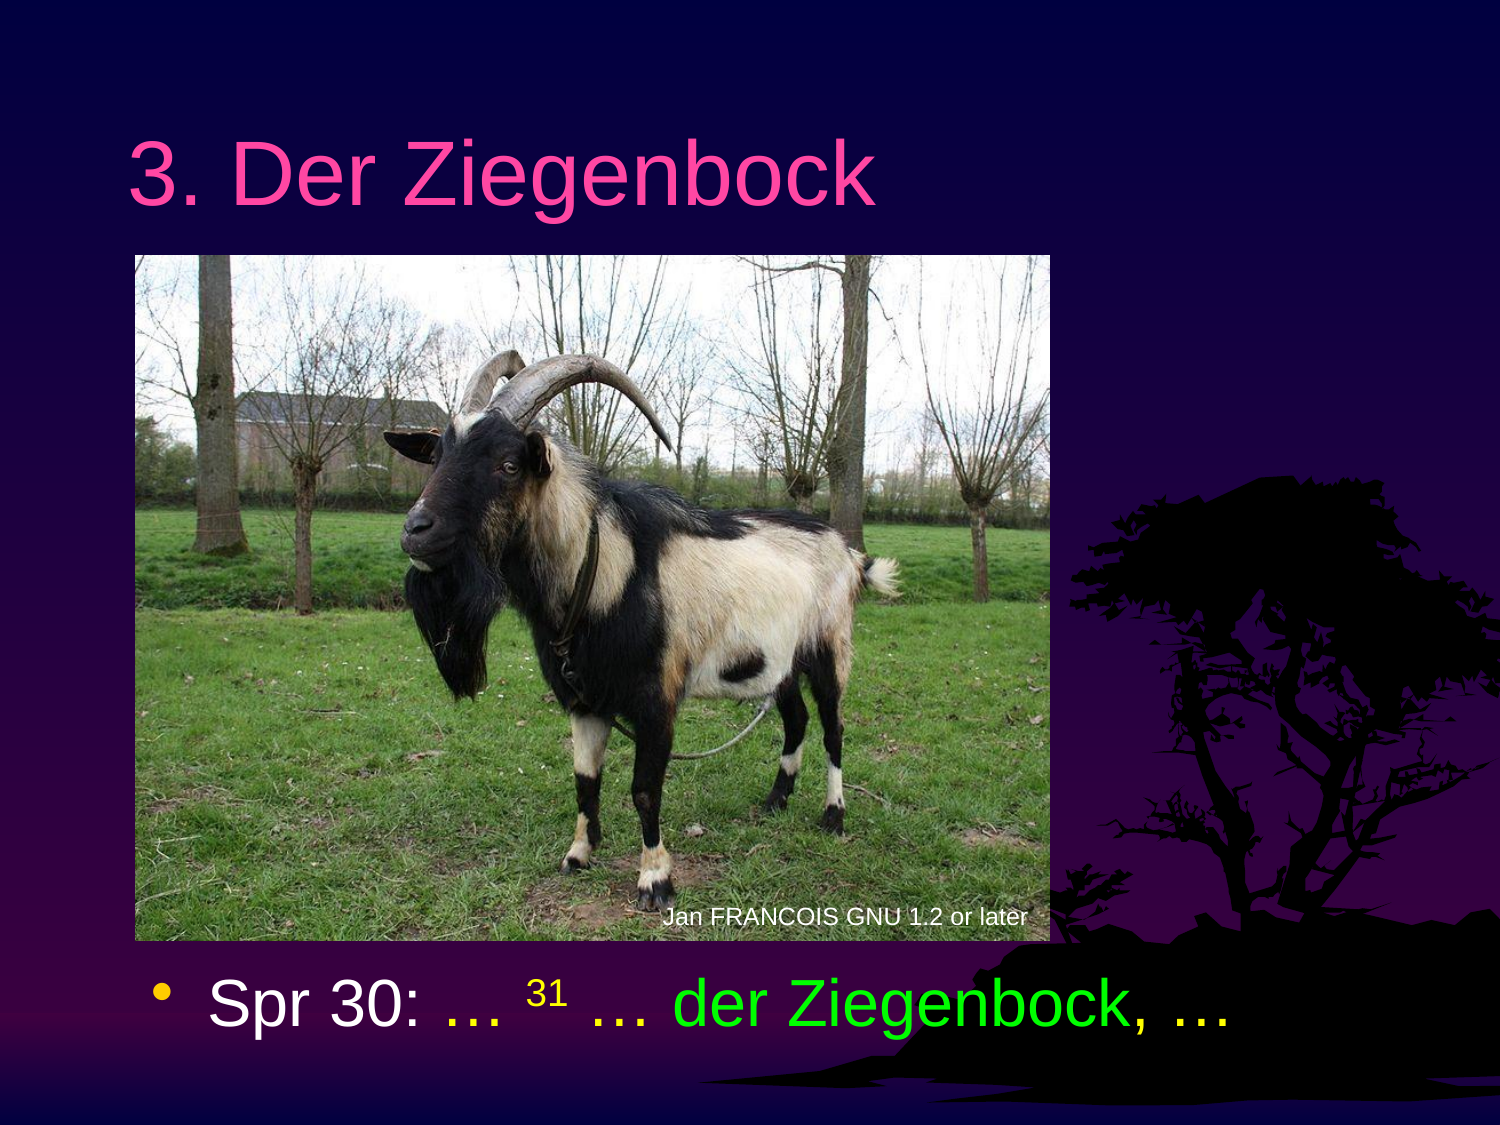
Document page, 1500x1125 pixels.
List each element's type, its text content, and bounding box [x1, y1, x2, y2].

title 3. Der Ziegenbock [112, 74, 1388, 263]
list Spr 30: … 31 … der Ziegenbock, … [135, 952, 1411, 1125]
picture [135, 255, 1050, 941]
